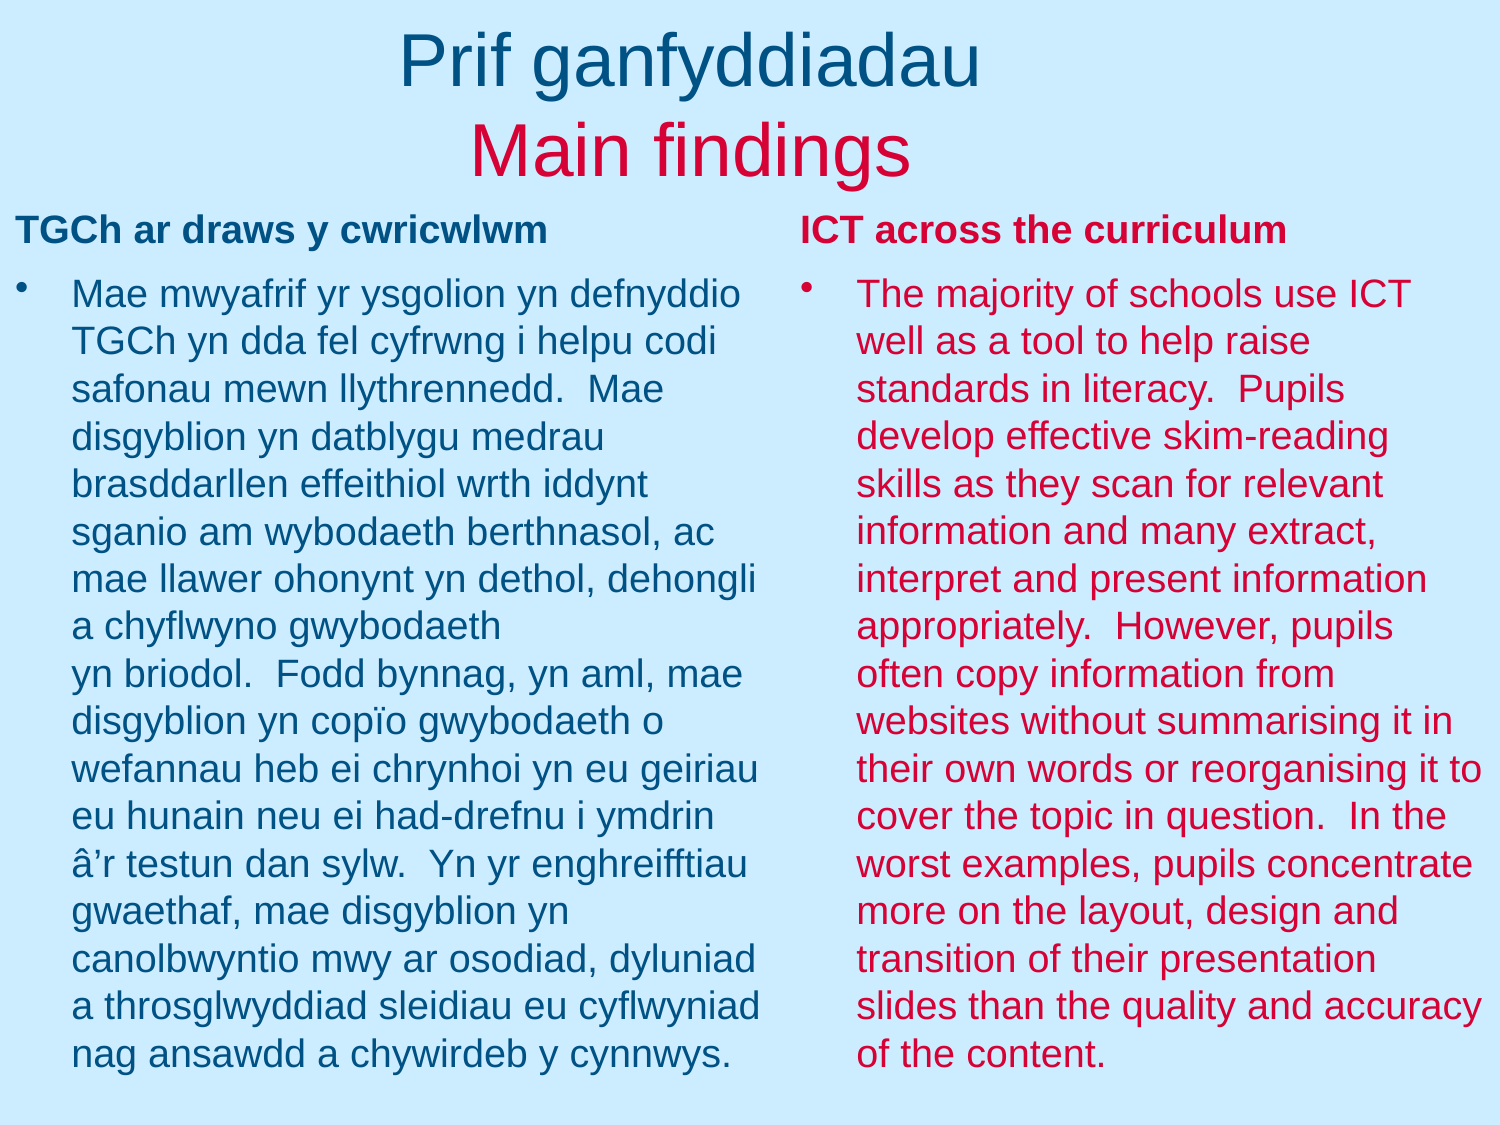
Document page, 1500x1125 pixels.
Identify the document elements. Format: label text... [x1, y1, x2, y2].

list TGCh ar draws y cwricwlwm Mae mwyafrif yr ysgolion yn defnyddio TGCh yn dda fel cyfrwng i helpu codi safonau mewn llythrennedd. Mae disgyblion yn datblygu medrau brasddarllen effeithiol wrth iddynt sganio am wybodaeth berthnasol, ac mae llawer ohonynt yn dethol, dehongli a chyflwyno gwybodaeth yn briodol. Fodd bynnag, yn aml, mae disgyblion yn copïo gwybodaeth o wefannau heb ei chrynhoi yn eu geiriau eu hunain neu ei had-drefnu i ymdrin â’r testun dan sylw. Yn yr enghreifftiau gwaethaf, mae disgyblion yn canolbwyntio mwy ar osodiad, dyluniad a throsglwyddiad sleidiau eu cyflwyniad nag ansawdd a chywirdeb y cynnwys. [0, 196, 785, 1125]
text_box ICT across the curriculum The majority of schools use ICT well as a tool to help raise standards in literacy. Pupils develop effective skim-reading skills as they scan for relevant information and many extract, interpret and present information appropriately. However, pupils often copy information from websites without summarising it in their own words or reorganising it to cover the topic in question. In the worst examples, pupils concentrate more on the layout, design and transition of their presentation slides than the quality and accuracy of the content. [785, 196, 1500, 1125]
title Prif ganfyddiadau Main findings [52, 42, 1329, 161]
